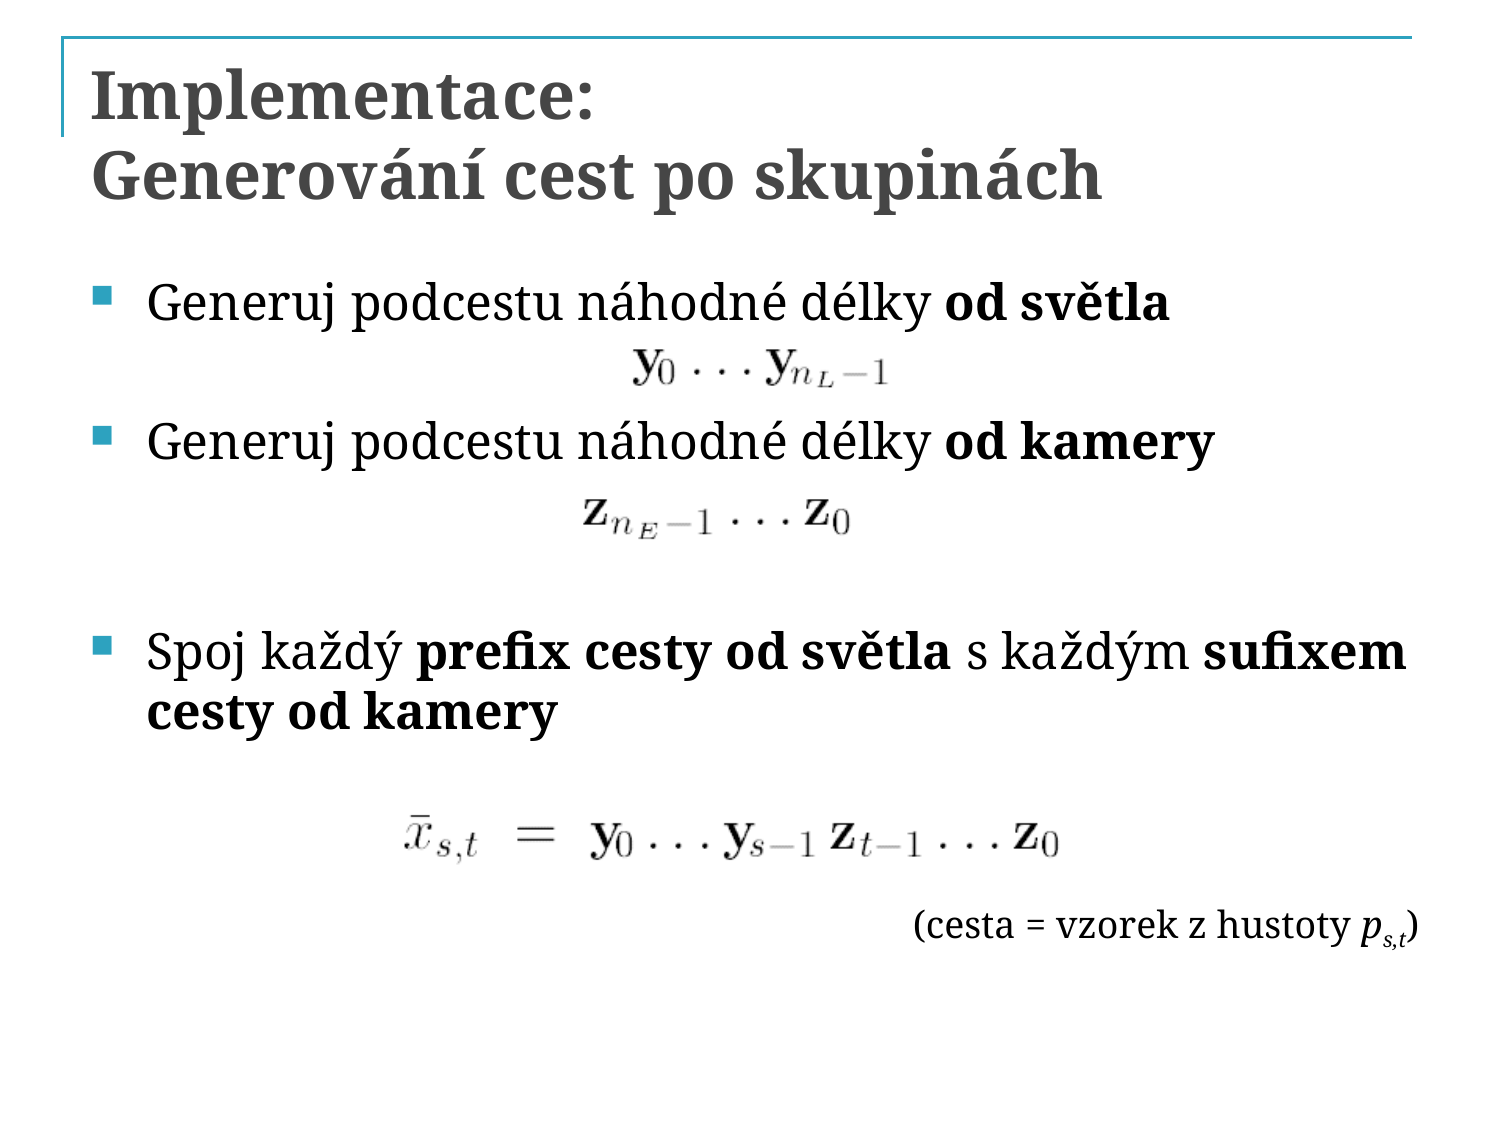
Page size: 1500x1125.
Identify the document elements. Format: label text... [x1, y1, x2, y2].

title Implementace: Generování cest po skupinách [74, 45, 1426, 233]
picture [595, 325, 905, 408]
text_box (cesta = vzorek z hustoty ps,t) [898, 893, 1435, 960]
picture [383, 798, 1069, 876]
picture [560, 479, 868, 555]
list Generuj podcestu náhodné délky od světla Generuj podcestu náhodné délky od kamery Spoj každý prefix cesty od světla s každým sufixem cesty od kamery [74, 262, 1426, 1006]
